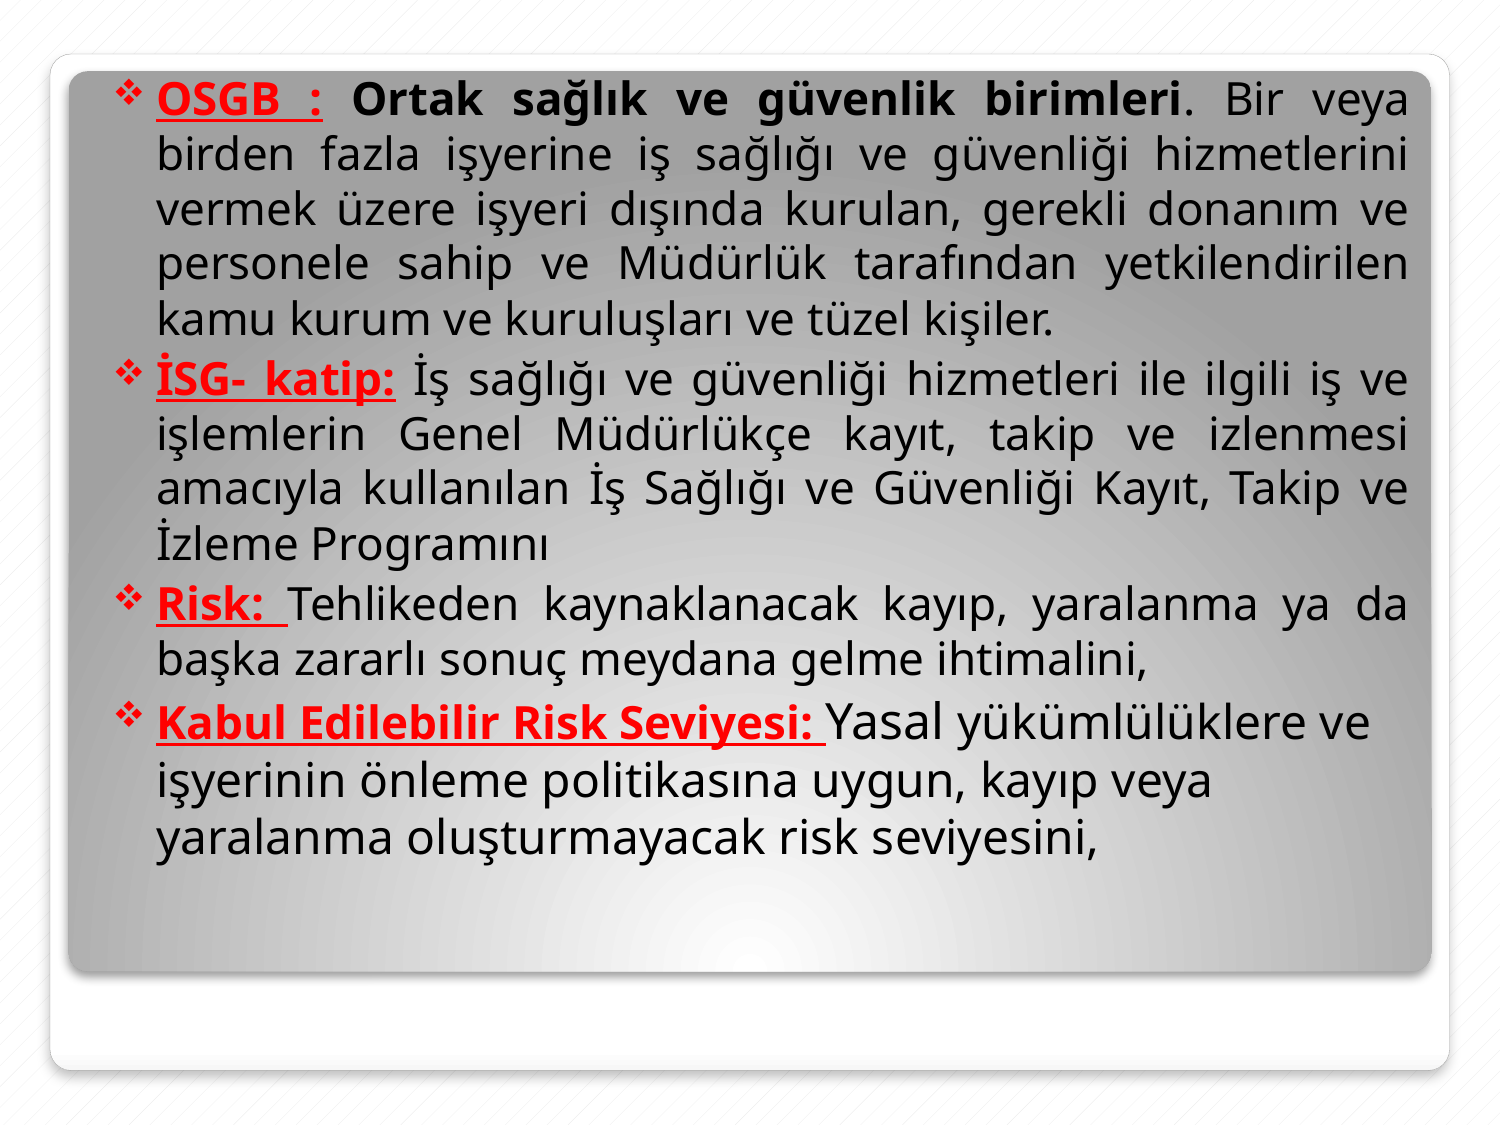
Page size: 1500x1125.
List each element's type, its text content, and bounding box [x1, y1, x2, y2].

list OSGB : Ortak sağlık ve güvenlik birimleri. Bir veya birden fazla işyerine iş sağlığı ve güvenliği hizmetlerini vermek üzere işyeri dışında kurulan, gerekli donanım ve personele sahip ve Müdürlük tarafından yetkilendirilen kamu kurum ve kuruluşları ve tüzel kişiler. İSG- katip: İş sağlığı ve güvenliği hizmetleri ile ilgili iş ve işlemlerin Genel Müdürlükçe kayıt, takip ve izlenmesi amacıyla kullanılan İş Sağlığı ve Güvenliği Kayıt, Takip ve İzleme Programını Risk: Tehlikeden kaynaklanacak kayıp, yaralanma ya da başka zararlı sonuç meydana gelme ihtimalini, Kabul Edilebilir Risk Seviyesi: Yasal yükümlülüklere ve işyerinin önleme politikasına uygun, kayıp veya yaralanma oluşturmayacak risk seviyesini, [82, 54, 1425, 1000]
